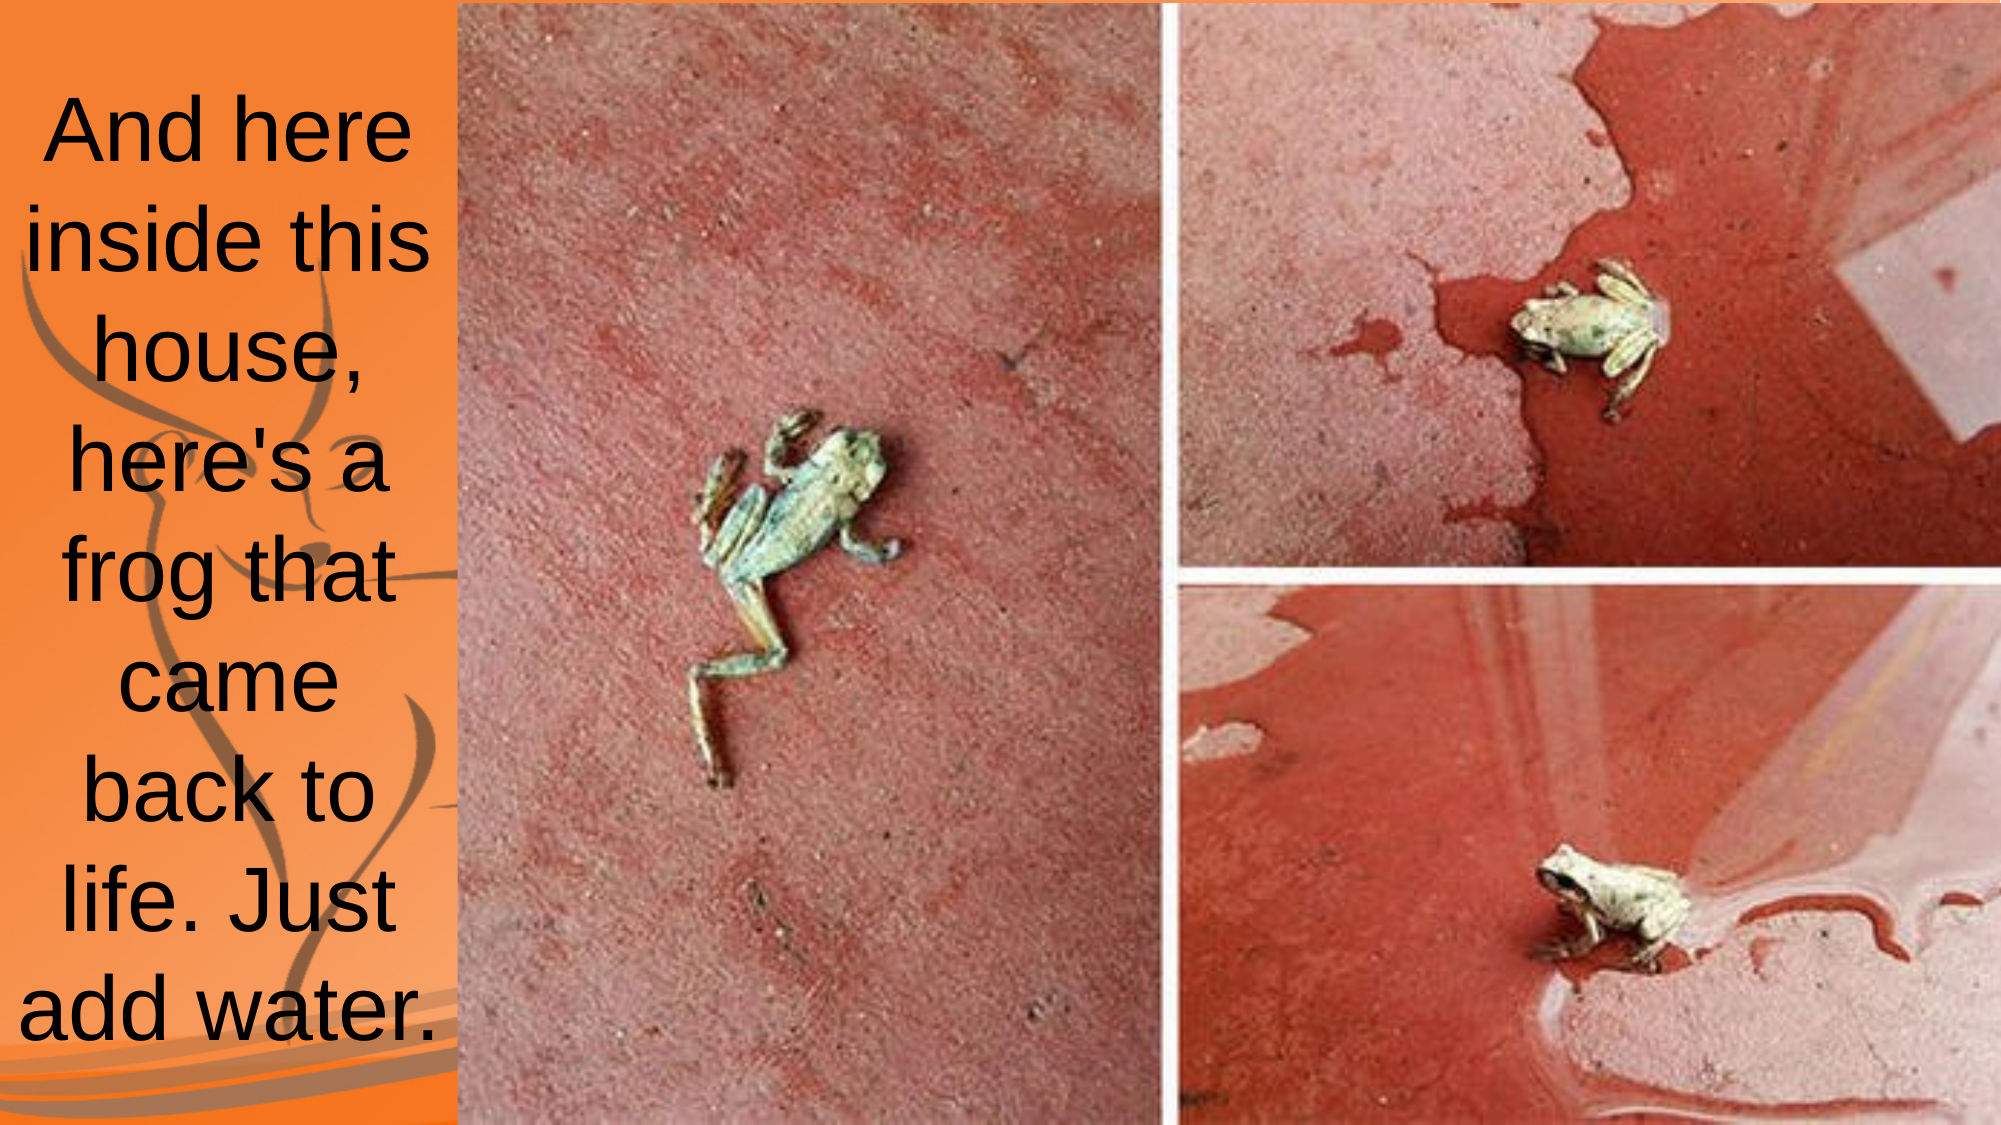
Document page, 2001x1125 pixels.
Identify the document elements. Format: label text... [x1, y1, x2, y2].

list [457, 3, 2000, 1125]
picture [0, 0, 2001, 1125]
title And here inside this house, here's a frog that came back to life. Just add water. [1, 3, 457, 1125]
